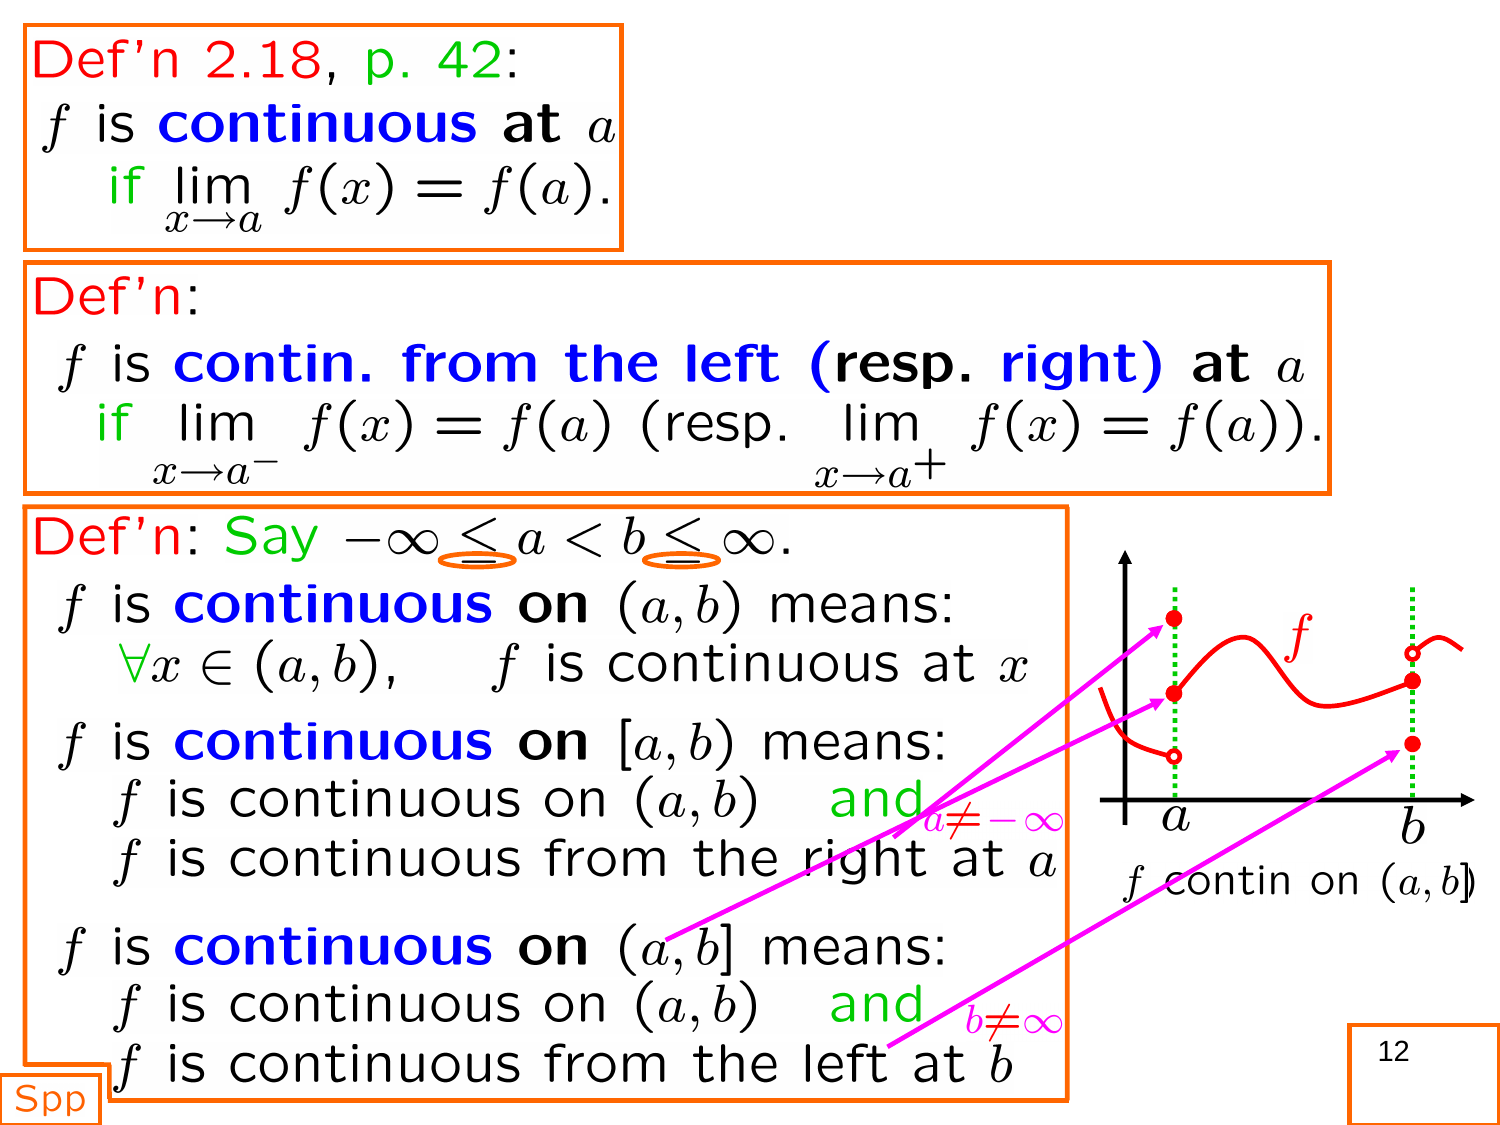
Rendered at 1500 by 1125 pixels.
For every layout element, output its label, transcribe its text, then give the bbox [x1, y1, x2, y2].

text_box [1349, 1025, 1500, 1125]
picture [57, 923, 943, 977]
picture [112, 775, 1063, 889]
picture [1121, 862, 1476, 904]
picture [112, 1002, 1063, 1094]
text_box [1167, 612, 1419, 713]
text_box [24, 24, 623, 251]
picture [99, 398, 1320, 488]
picture [34, 274, 198, 316]
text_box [1406, 636, 1463, 660]
text_box [0, 1074, 100, 1125]
text_box [24, 262, 1330, 494]
picture [117, 639, 1028, 694]
picture [224, 513, 789, 563]
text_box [1099, 687, 1181, 763]
picture [57, 580, 951, 635]
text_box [439, 553, 720, 568]
picture [112, 980, 924, 1035]
picture [57, 717, 943, 772]
slide_number 12 [1074, 1024, 1425, 1103]
picture [14, 1082, 85, 1118]
picture [57, 339, 1304, 394]
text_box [1099, 549, 1476, 845]
picture [34, 514, 198, 556]
